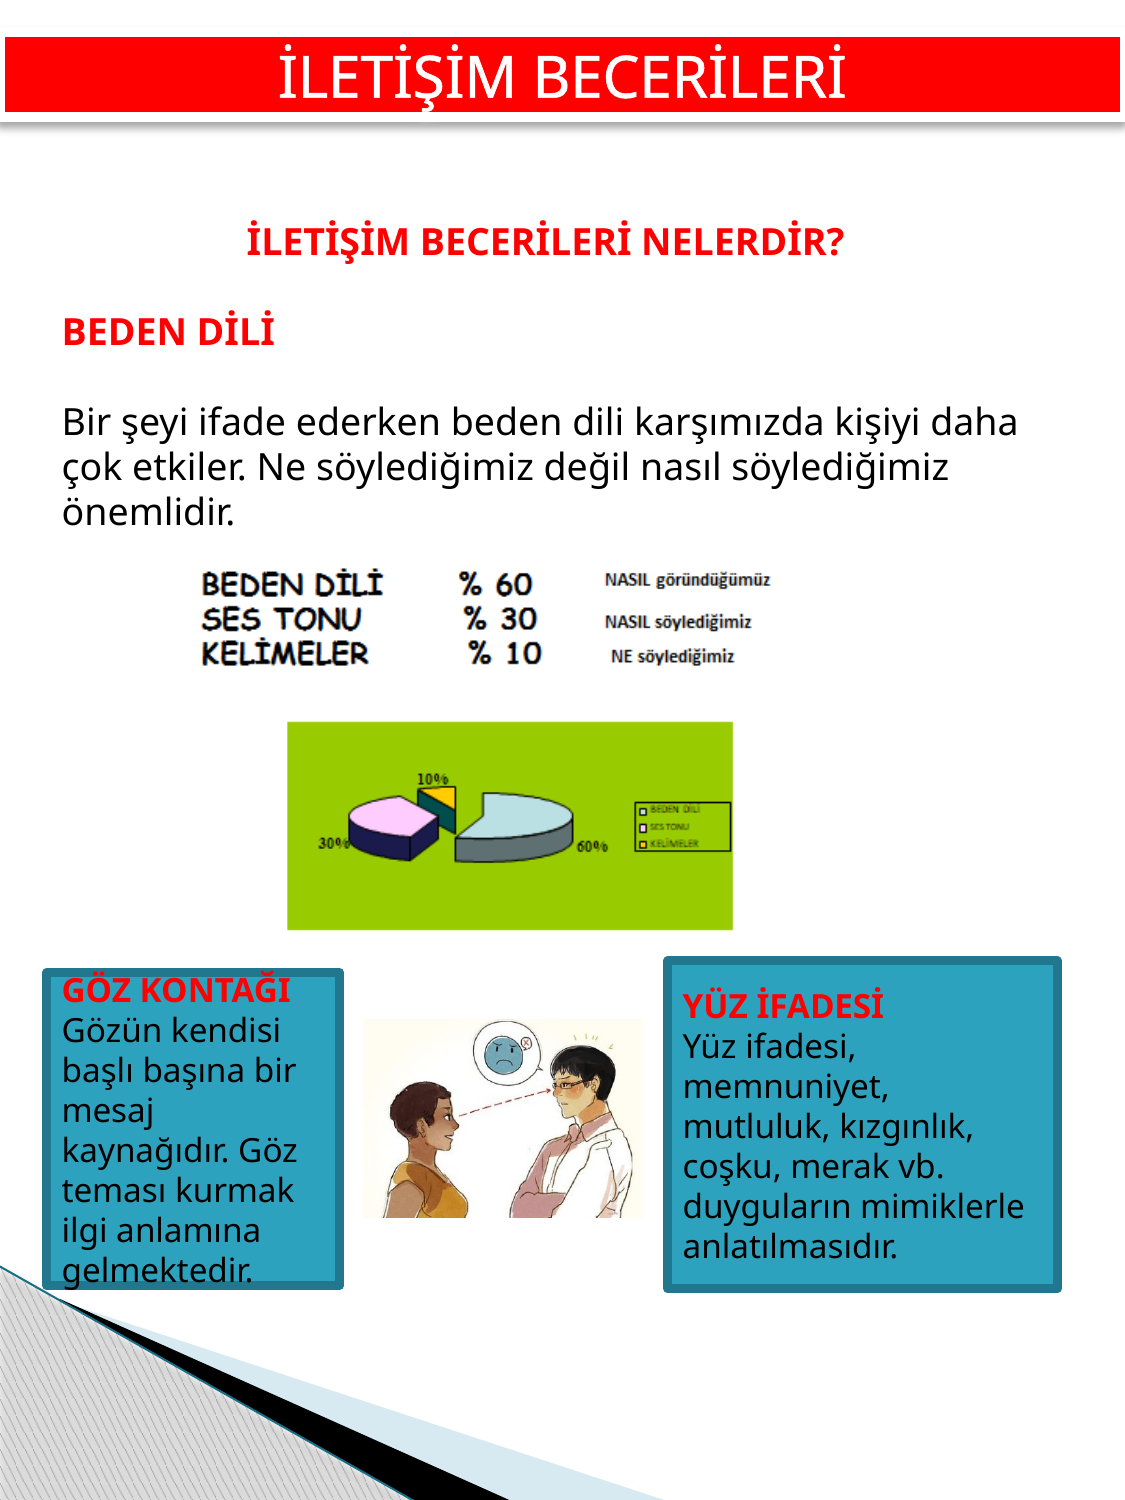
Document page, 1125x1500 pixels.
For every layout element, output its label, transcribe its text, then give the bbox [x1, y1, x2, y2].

text_box GÖZ KONTAĞI Gözün kendisi başlı başına bir mesaj kaynağıdır. Göz teması kurmak ilgi anlamına gelmektedir. [42, 968, 344, 1290]
picture [362, 1019, 643, 1218]
text_box YÜZ İFADESİ Yüz ifadesi, memnuniyet, mutluluk, kızgınlık, coşku, merak vb. duyguların mimiklerle anlatılmasıdır. [663, 956, 1062, 1293]
text_box İLETİŞİM BECERİLERİ NELERDİR? BEDEN DİLİ Bir şeyi ifade ederken beden dili karşımızda kişiyi daha çok etkiler. Ne söylediğimiz değil nasıl söylediğimiz önemlidir. [46, 210, 1055, 541]
picture [163, 550, 838, 958]
text_box İLETİŞİM BECERİLERİ [0, 27, 1125, 122]
